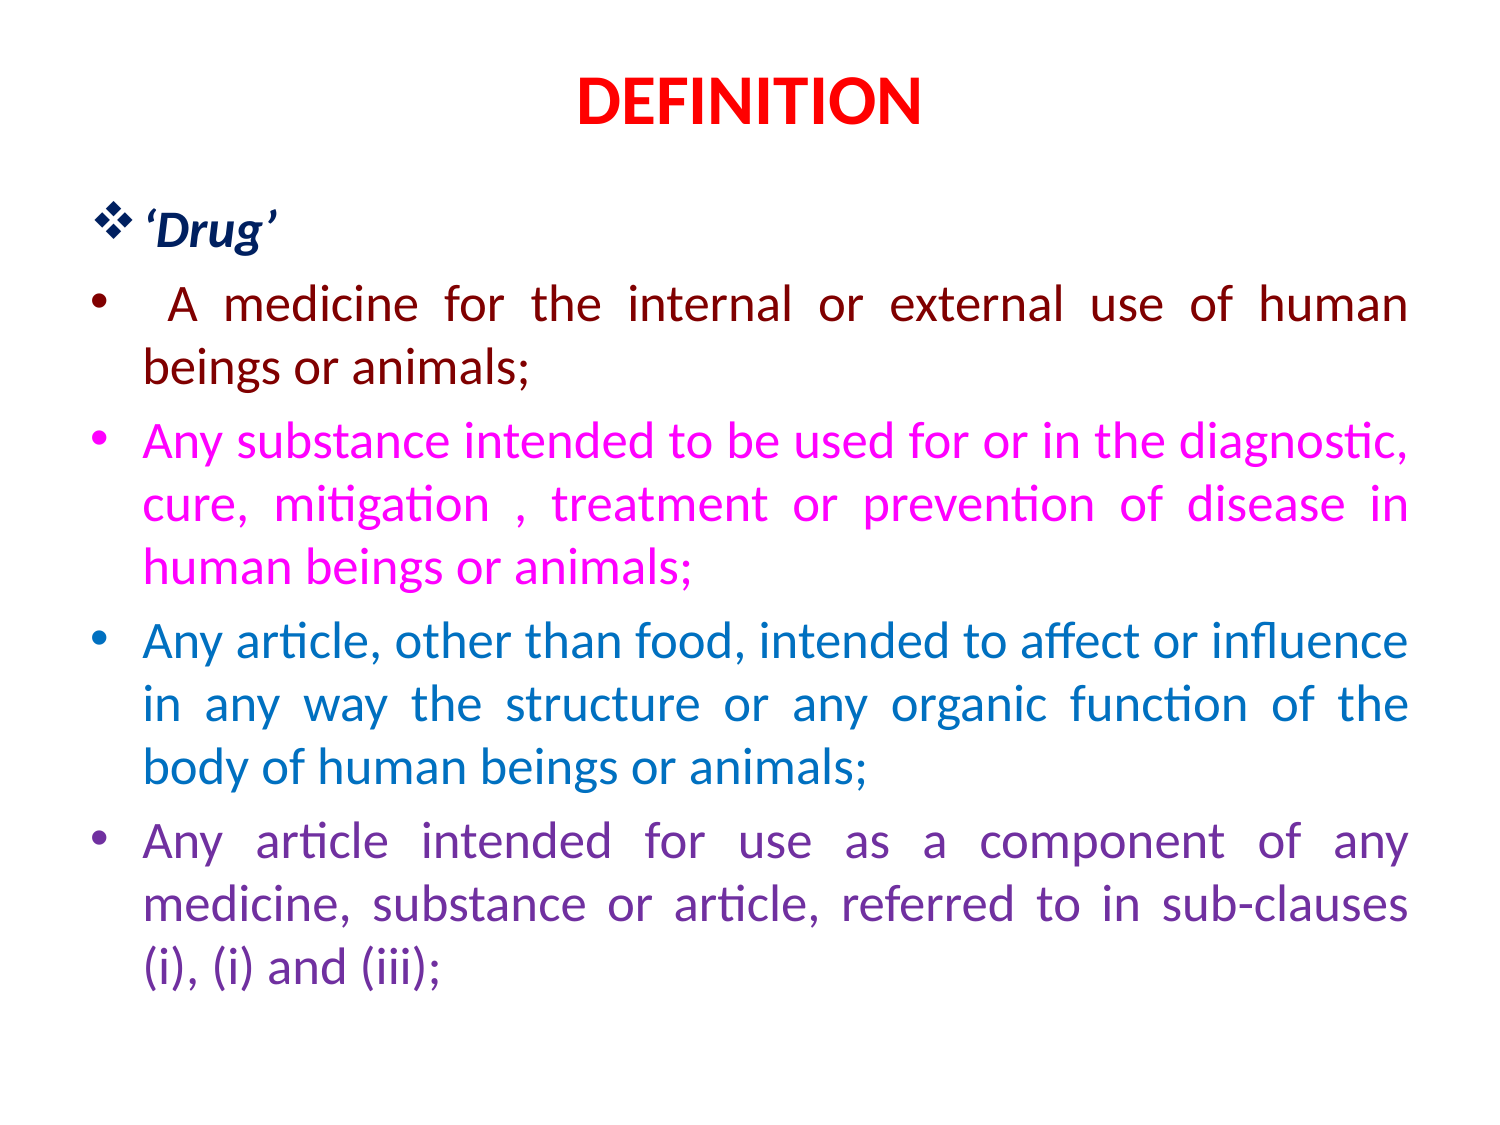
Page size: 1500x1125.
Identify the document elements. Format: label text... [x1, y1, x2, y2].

title DEFINITION [75, 45, 1425, 187]
list ‘Drug’ A medicine for the internal or external use of human beings or animals; Any substance intended to be used for or in the diagnostic, cure, mitigation , treatment or prevention of disease in human beings or animals; Any article, other than food, intended to affect or influence in any way the structure or any organic function of the body of human beings or animals; Any article intended for use as a component of any medicine, substance or article, referred to in sub-clauses (i), (i) and (iii); [75, 187, 1425, 1005]
